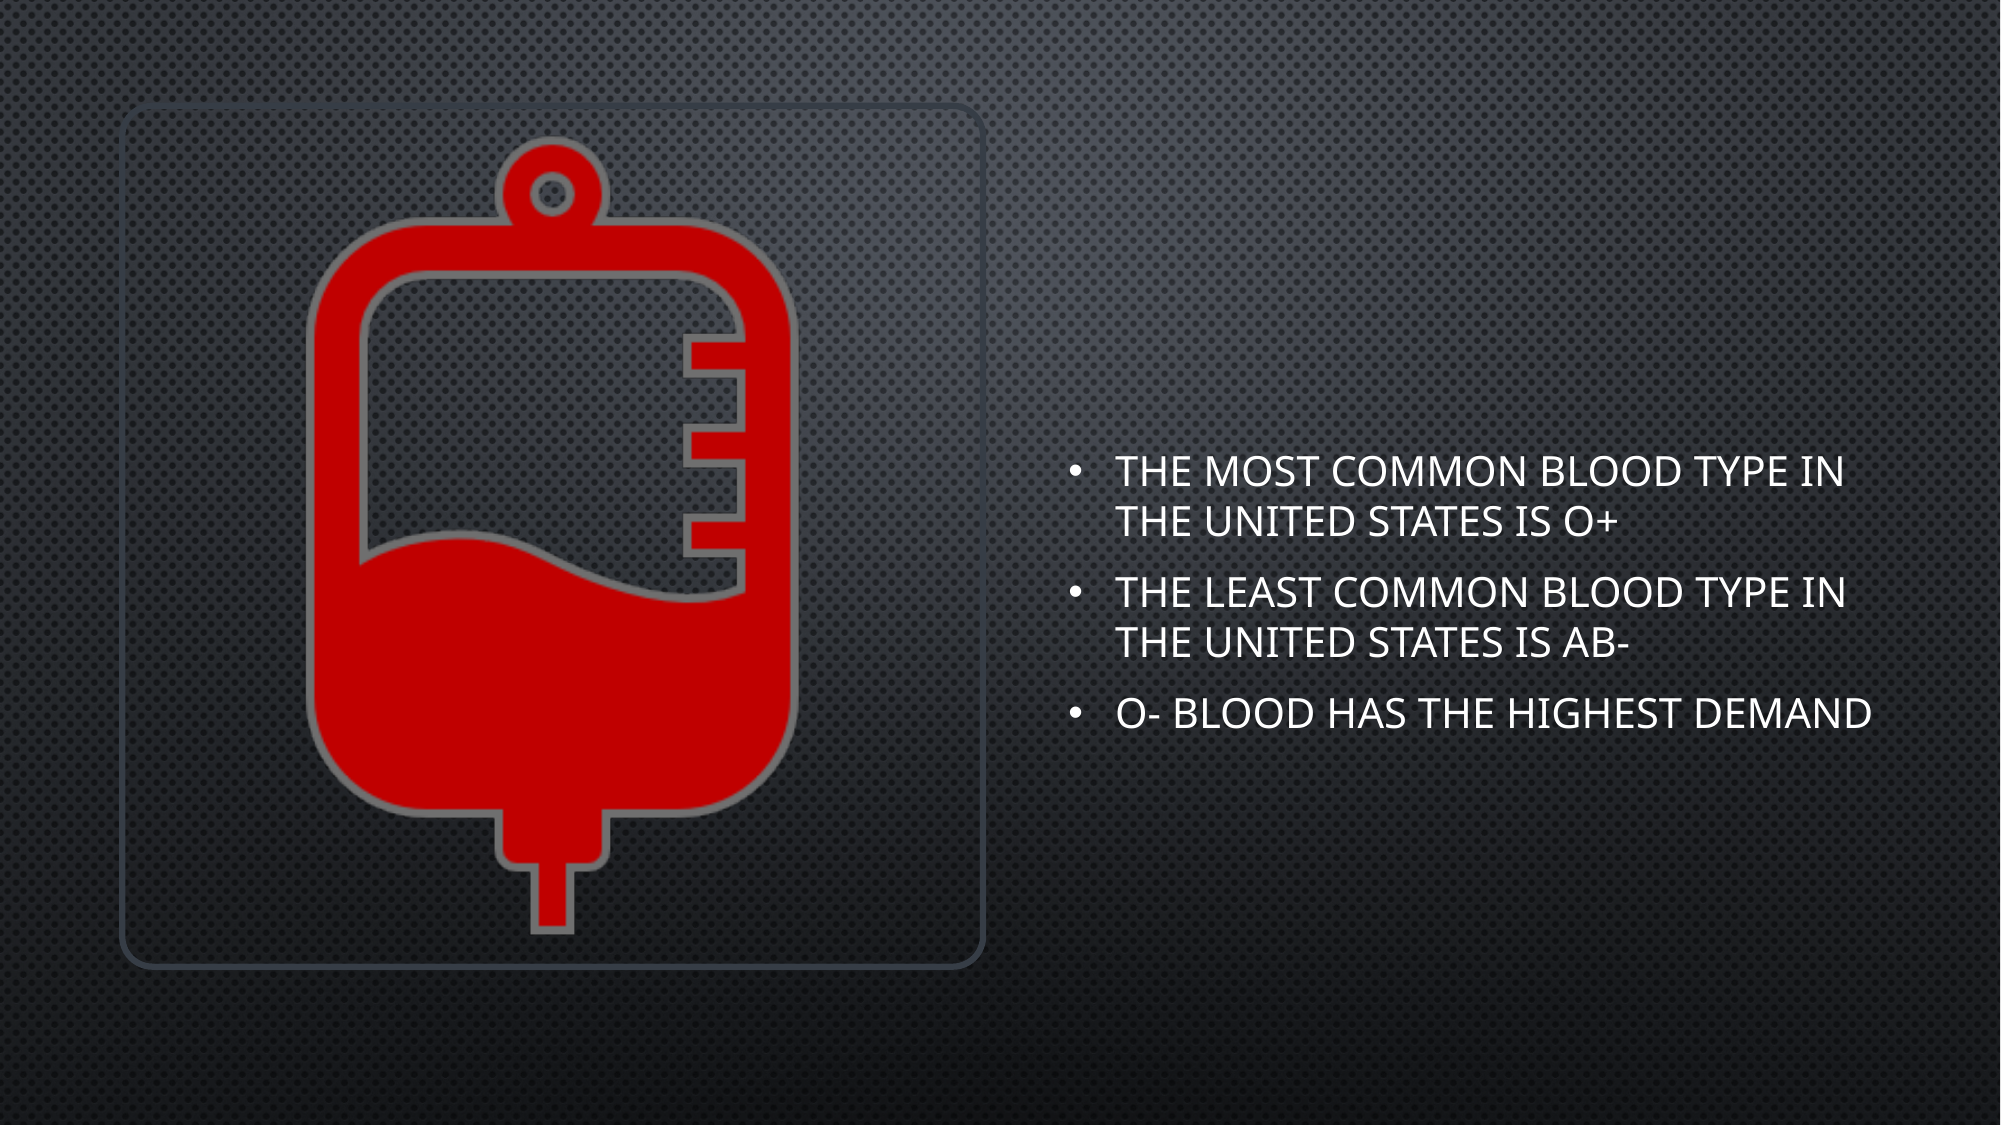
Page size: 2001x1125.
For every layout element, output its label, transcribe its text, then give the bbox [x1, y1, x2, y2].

picture [121, 105, 984, 967]
list The most common blood type in the United States is O+ The least common blood type in the United States is AB- O- blood has the highest demand [1053, 437, 1894, 966]
